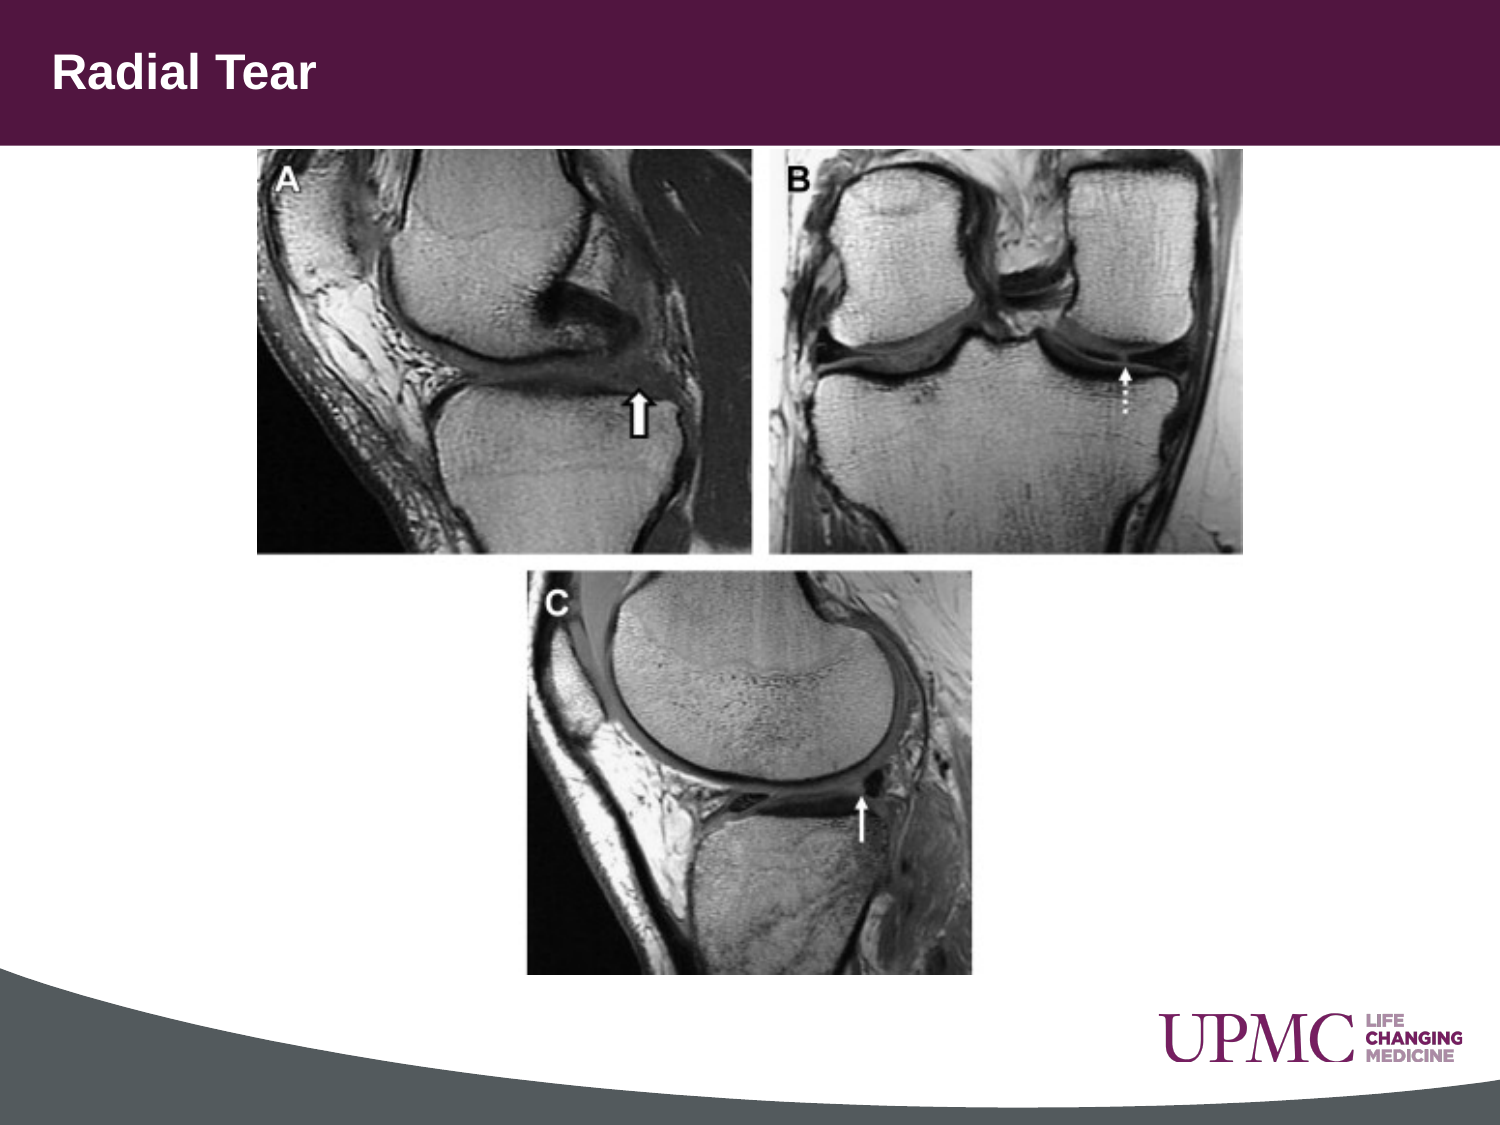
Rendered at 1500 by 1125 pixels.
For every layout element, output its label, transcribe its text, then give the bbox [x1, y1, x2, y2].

picture [257, 149, 1243, 976]
title Radial Tear [36, 0, 1463, 142]
